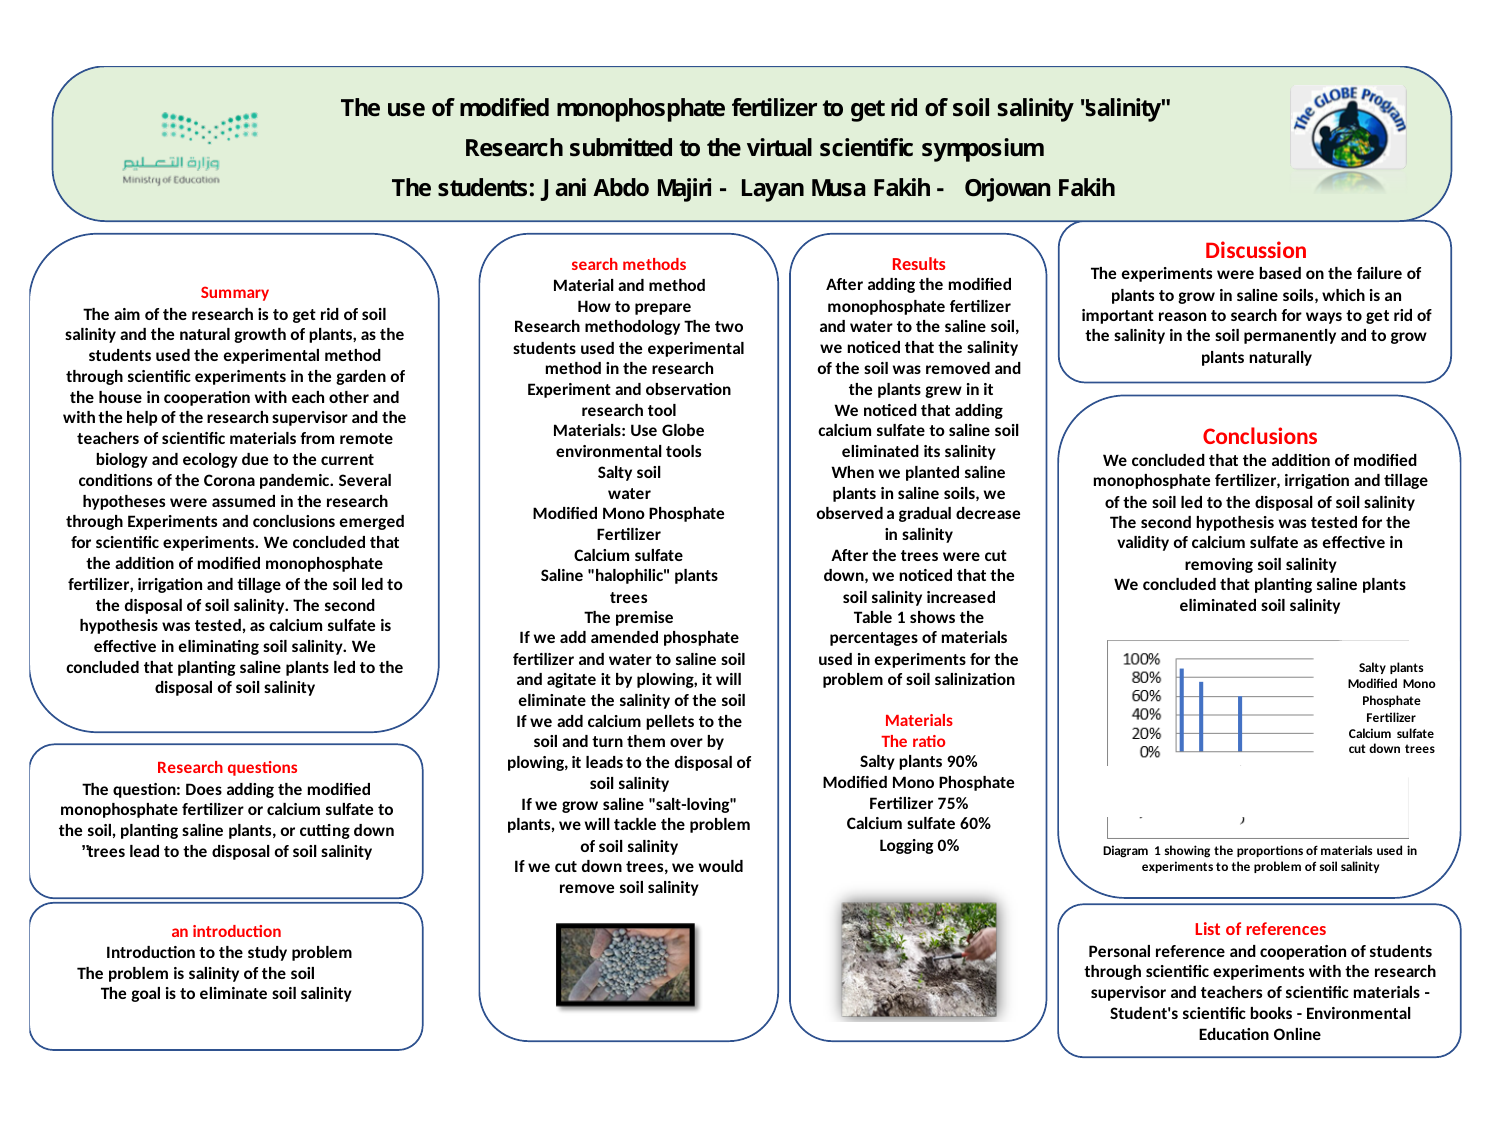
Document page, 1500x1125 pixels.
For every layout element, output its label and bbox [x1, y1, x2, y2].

picture [29, 66, 1465, 1062]
